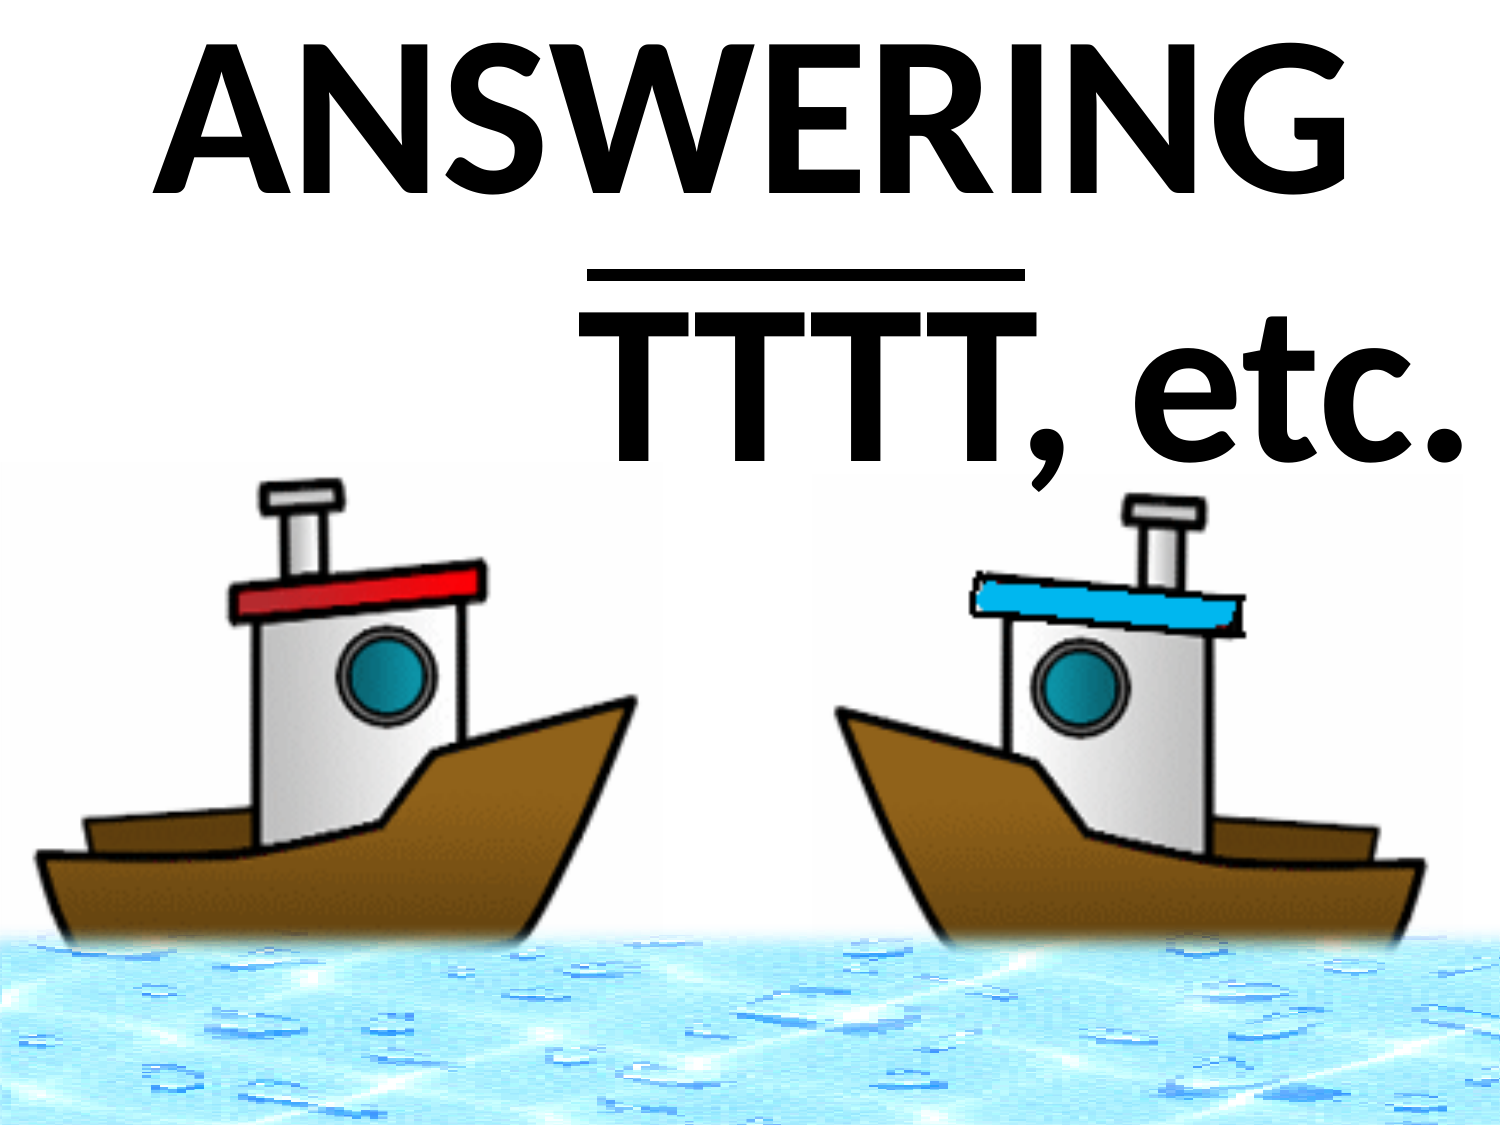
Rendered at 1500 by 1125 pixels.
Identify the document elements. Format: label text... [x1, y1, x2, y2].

text_box TTTT, etc. [562, 224, 1500, 515]
text_box ANSWERING [137, 0, 1500, 247]
picture [0, 462, 1500, 1125]
